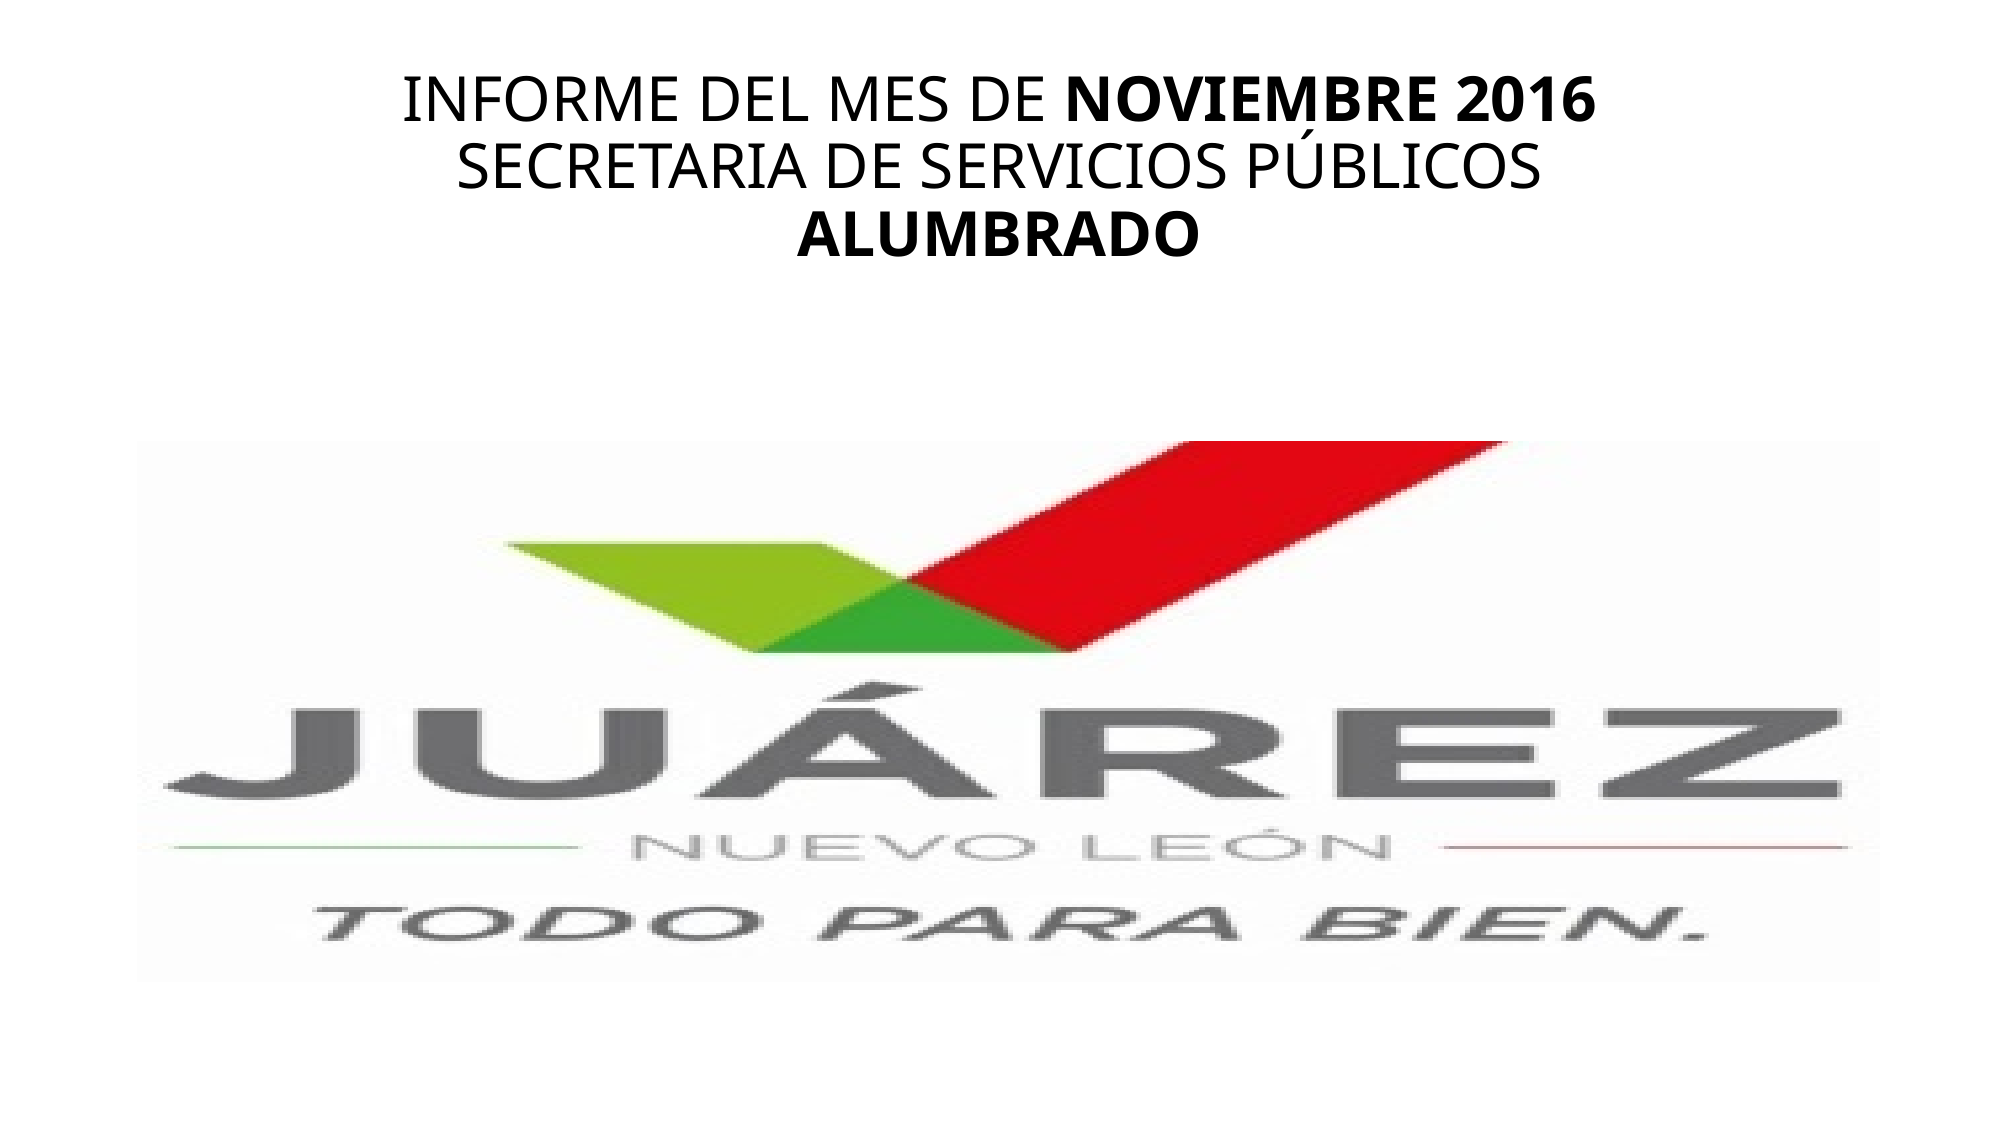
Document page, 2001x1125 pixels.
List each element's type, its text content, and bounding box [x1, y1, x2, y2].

picture [137, 441, 1880, 982]
title INFORME DEL MES DE NOVIEMBRE 2016 SECRETARIA DE SERVICIOS PÚBLICOS ALUMBRADO [137, 59, 1863, 278]
